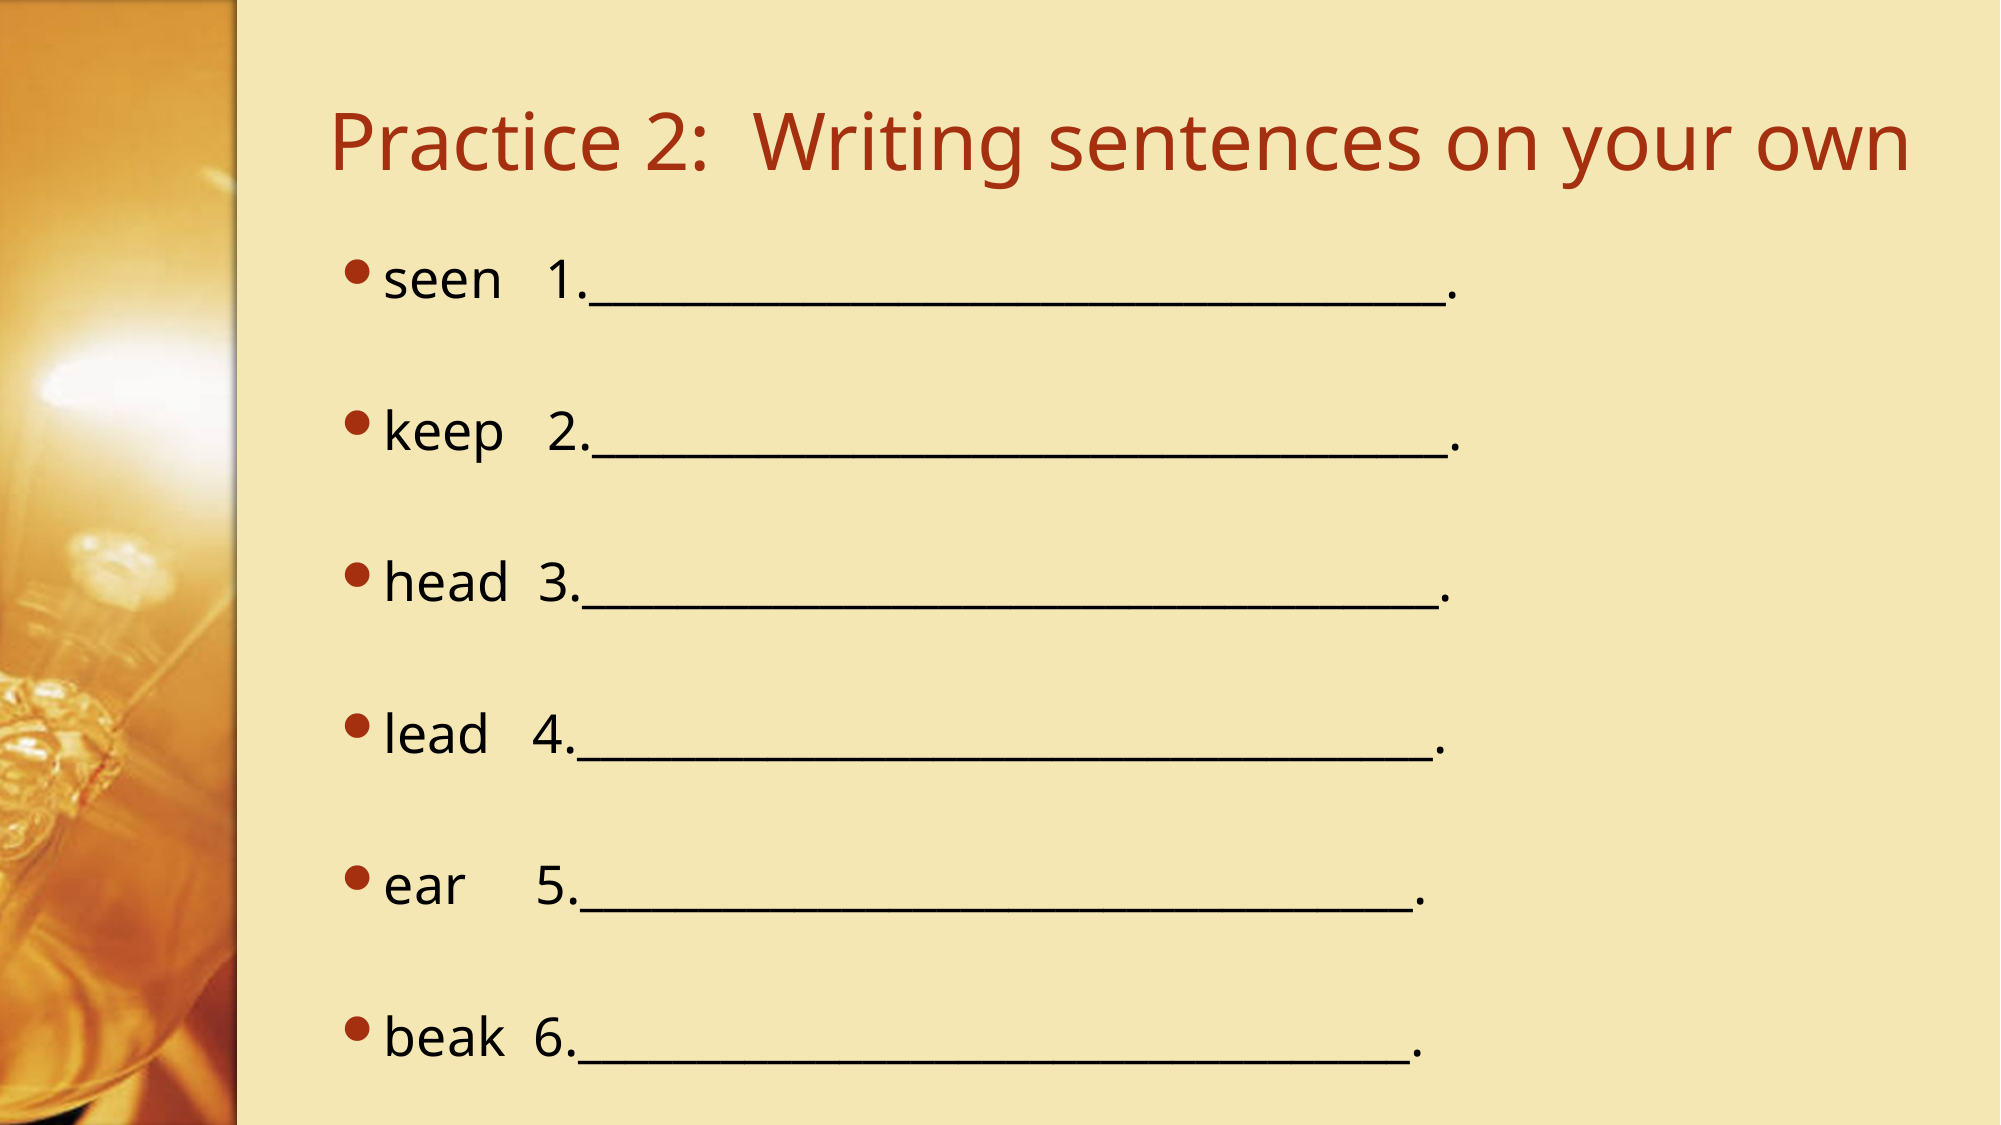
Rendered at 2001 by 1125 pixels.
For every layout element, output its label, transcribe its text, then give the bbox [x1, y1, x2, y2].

list seen 1.____________________________________. keep 2.____________________________________. head 3.____________________________________. lead 4.____________________________________. ear 5.___________________________________. beak 6.___________________________________. [313, 237, 1954, 1080]
picture [0, 0, 237, 1125]
title Practice 2: Writing sentences on your own [313, 45, 1954, 233]
